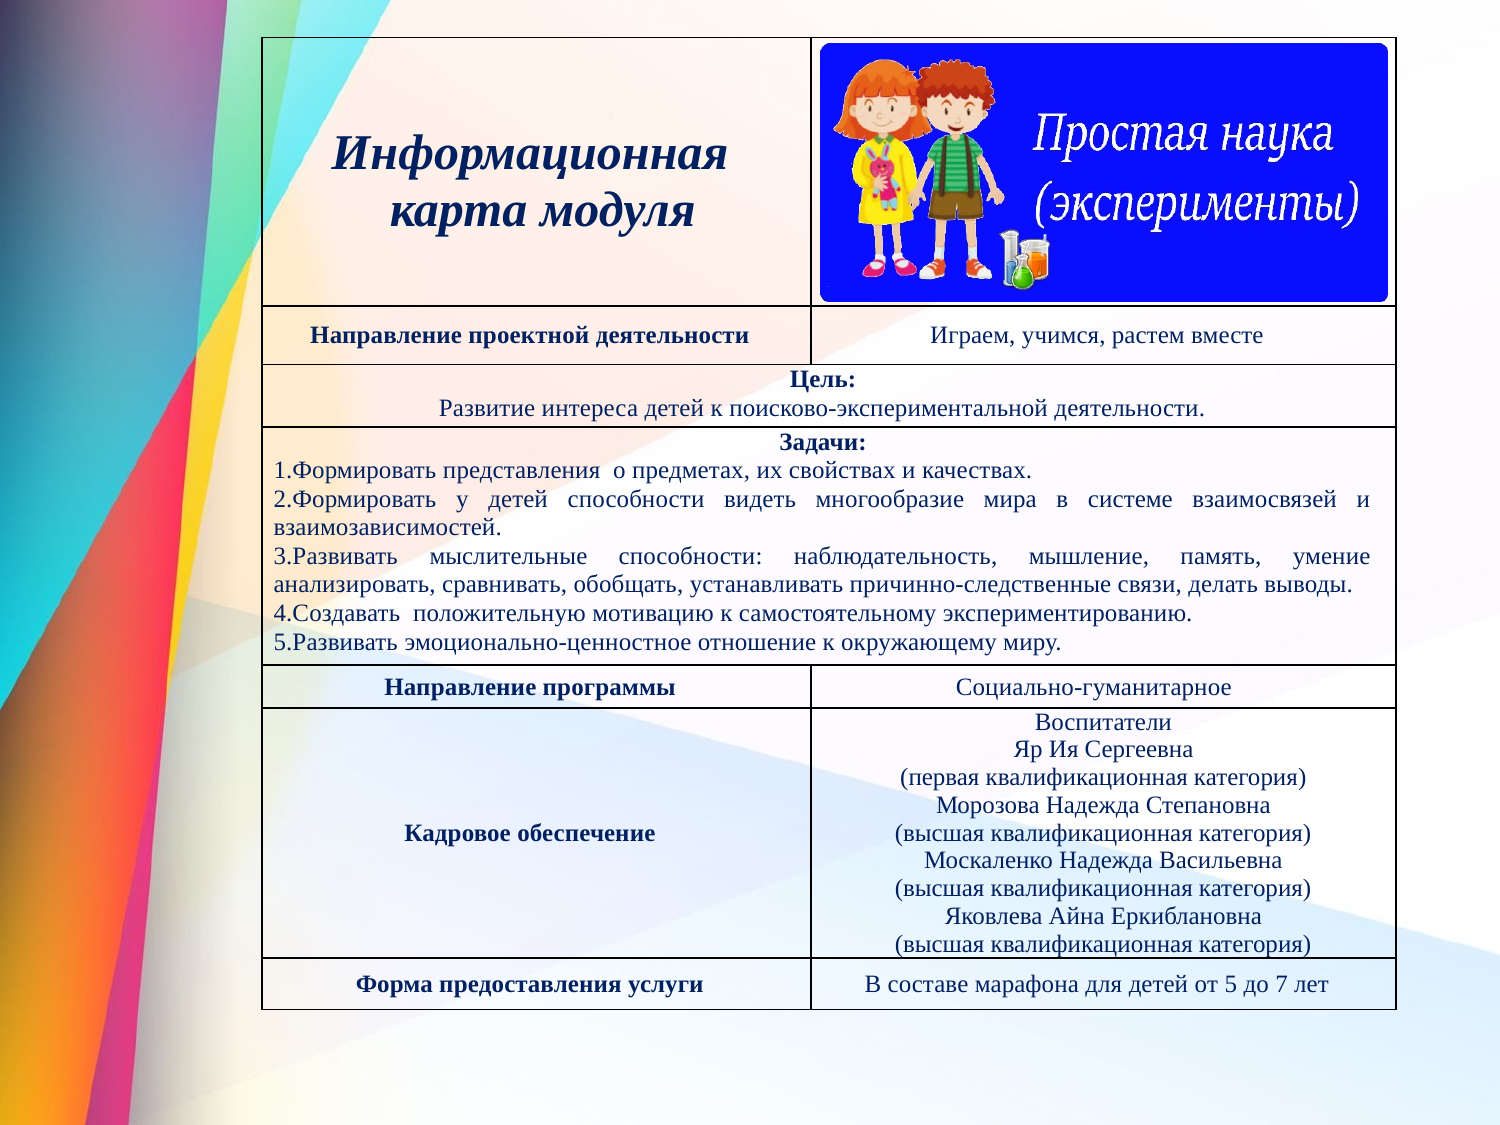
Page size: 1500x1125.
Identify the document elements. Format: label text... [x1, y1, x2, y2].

table_cell В составе марафона для детей от 5 до 7 лет [812, 959, 1395, 1009]
table_cell Цель: Развитие интереса детей к поисково-экспериментальной деятельности. [263, 365, 1395, 426]
table_header [812, 38, 1395, 305]
table_cell Играем, учимся, растем вместе [812, 307, 1395, 364]
table_cell Кадровое обеспечение [263, 709, 810, 957]
table_cell Социально-гуманитарное [812, 666, 1395, 707]
table_cell Воспитатели Яр Ия Сергеевна (первая квалификационная категория) Морозова Надежда Степановна (высшая квалификационная категория) Москаленко Надежда Васильевна (высшая квалификационная категория) Яковлева Айна Еркиблановна (высшая квалификационная категория) [812, 709, 1395, 957]
picture [0, 0, 1500, 1125]
table_cell Направление проектной деятельности [263, 307, 810, 364]
table_cell Форма предоставления услуги [263, 959, 810, 1009]
table_cell Направление программы [263, 666, 810, 707]
table_header Информационная карта модуля [263, 38, 810, 305]
table_cell Задачи: 1.Формировать представления о предметах, их свойствах и качествах. 2.Формировать у детей способности видеть многообразие мира в системе взаимосвязей и взаимозависимостей. 3.Развивать мыслительные способности: наблюдательность, мышление, память, умение анализировать, сравнивать, обобщать, устанавливать причинно-следственные связи, делать выводы. 4.Создавать положительную мотивацию к самостоятельному экспериментированию. 5.Развивать эмоционально-ценностное отношение к окружающему миру. [263, 428, 1395, 664]
